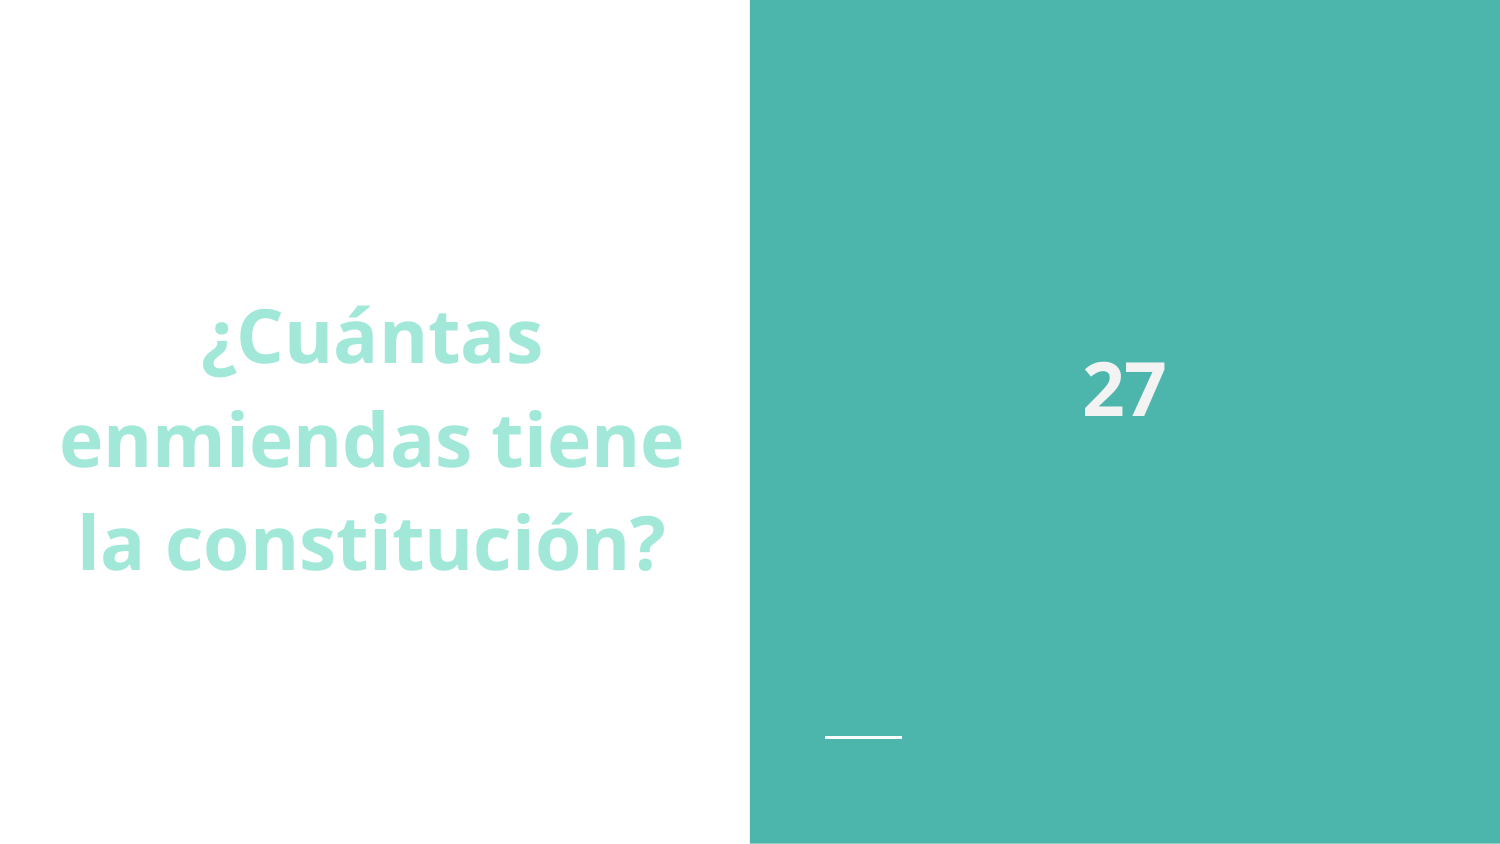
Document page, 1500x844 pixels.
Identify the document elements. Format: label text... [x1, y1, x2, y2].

title ¿Cuántas enmiendas tiene la constitución? [40, 212, 705, 601]
list 27 [810, 118, 1440, 725]
